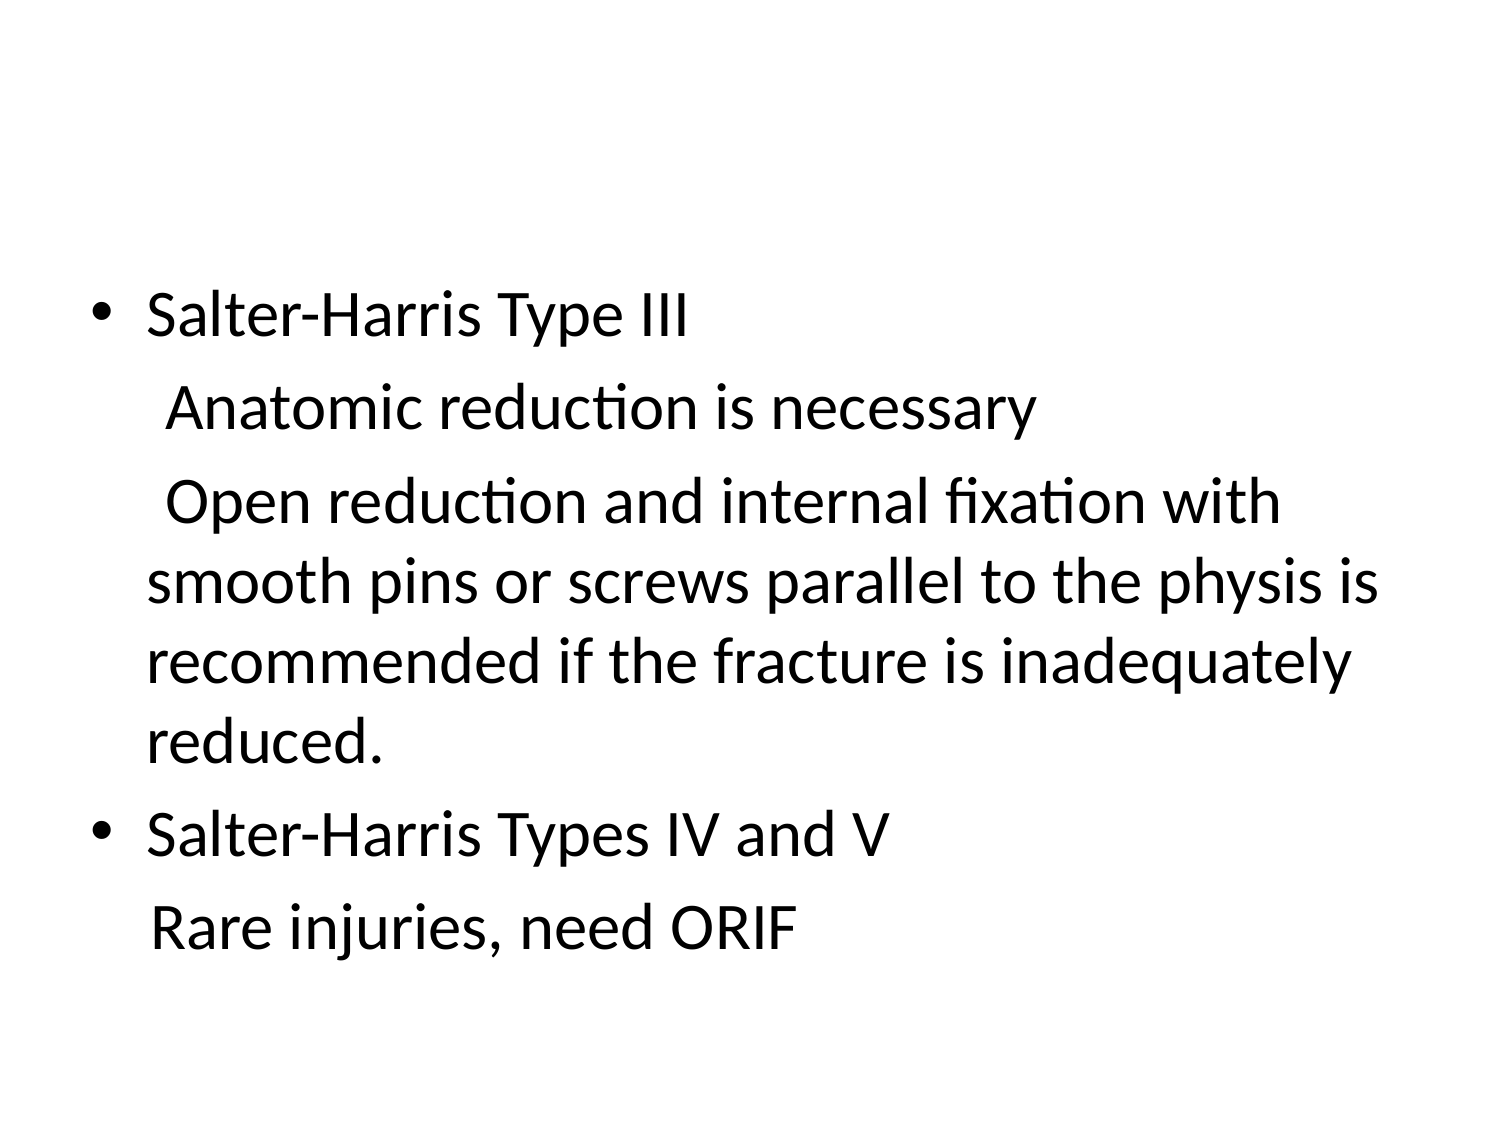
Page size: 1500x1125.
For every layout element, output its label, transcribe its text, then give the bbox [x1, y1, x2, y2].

list Salter-Harris Type III Anatomic reduction is necessary Open reduction and internal fixation with smooth pins or screws parallel to the physis is recommended if the fracture is inadequately reduced. Salter-Harris Types IV and V Rare injuries, need ORIF [75, 262, 1425, 1005]
